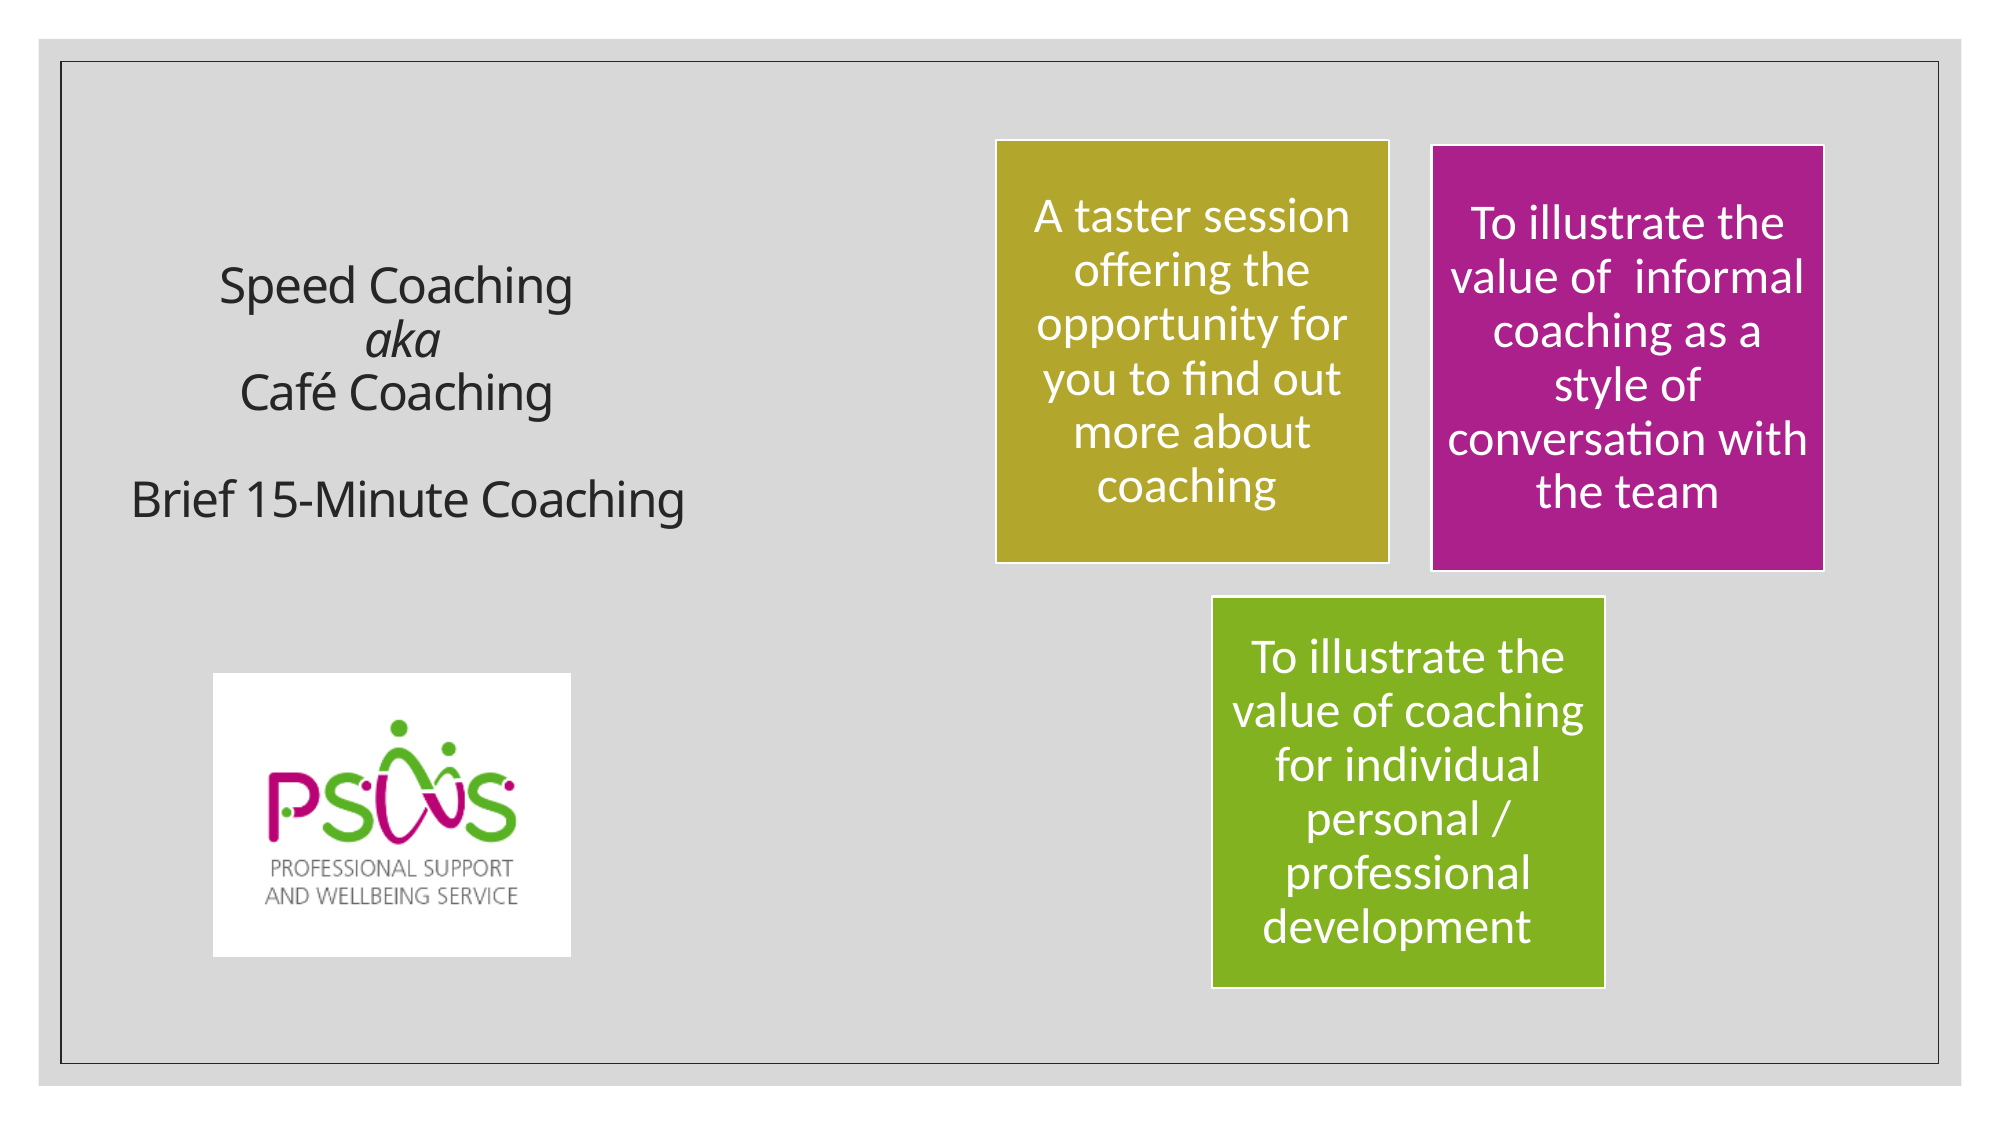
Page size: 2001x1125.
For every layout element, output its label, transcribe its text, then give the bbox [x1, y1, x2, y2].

title Speed Coaching aka Café Coaching Brief 15-Minute Coaching [94, 91, 712, 704]
picture [212, 673, 571, 957]
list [904, 133, 1874, 992]
